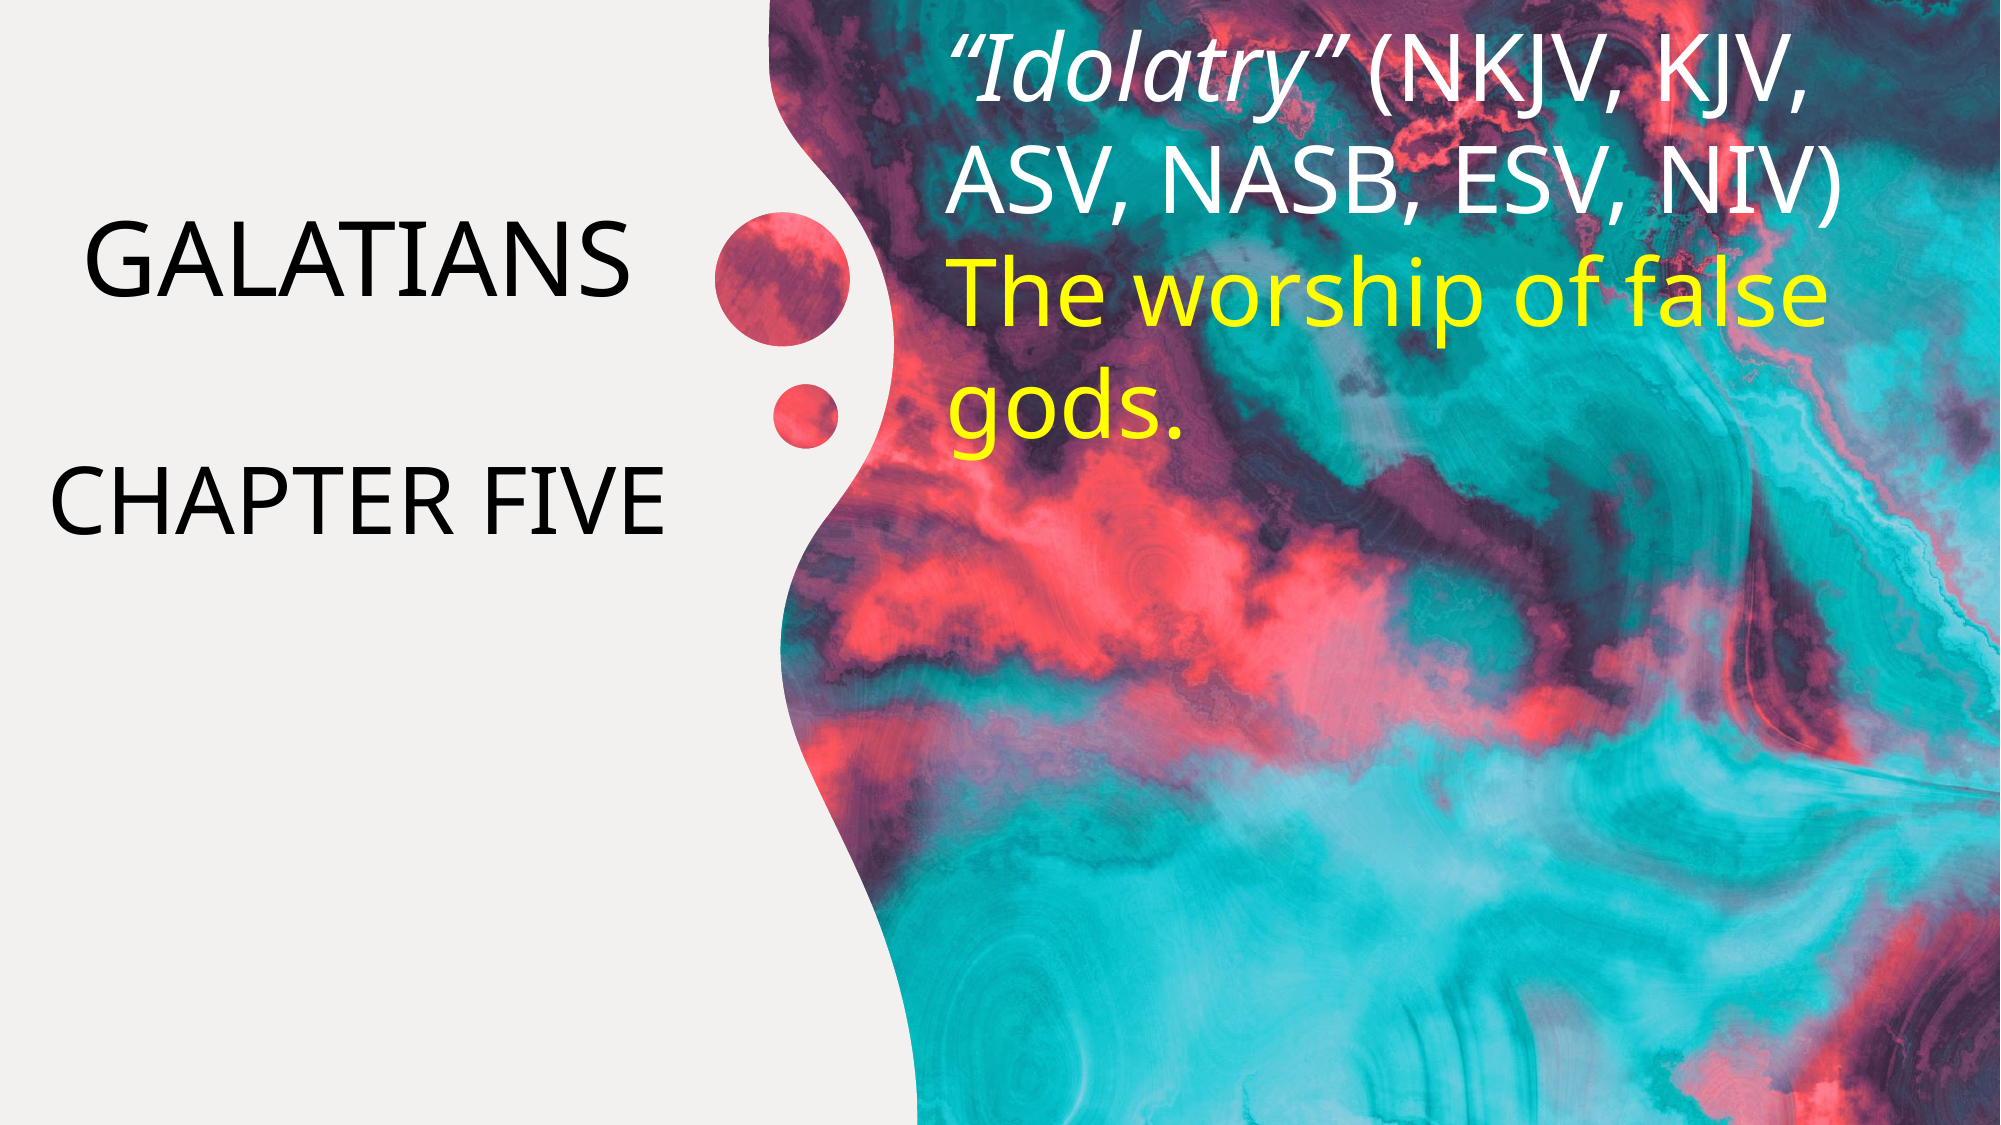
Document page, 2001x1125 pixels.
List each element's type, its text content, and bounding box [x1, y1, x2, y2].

subtitle Chapter Five [13, 421, 703, 563]
picture [703, 0, 2000, 1125]
text_box [0, 0, 703, 1125]
title GALATIANS [13, 184, 703, 325]
